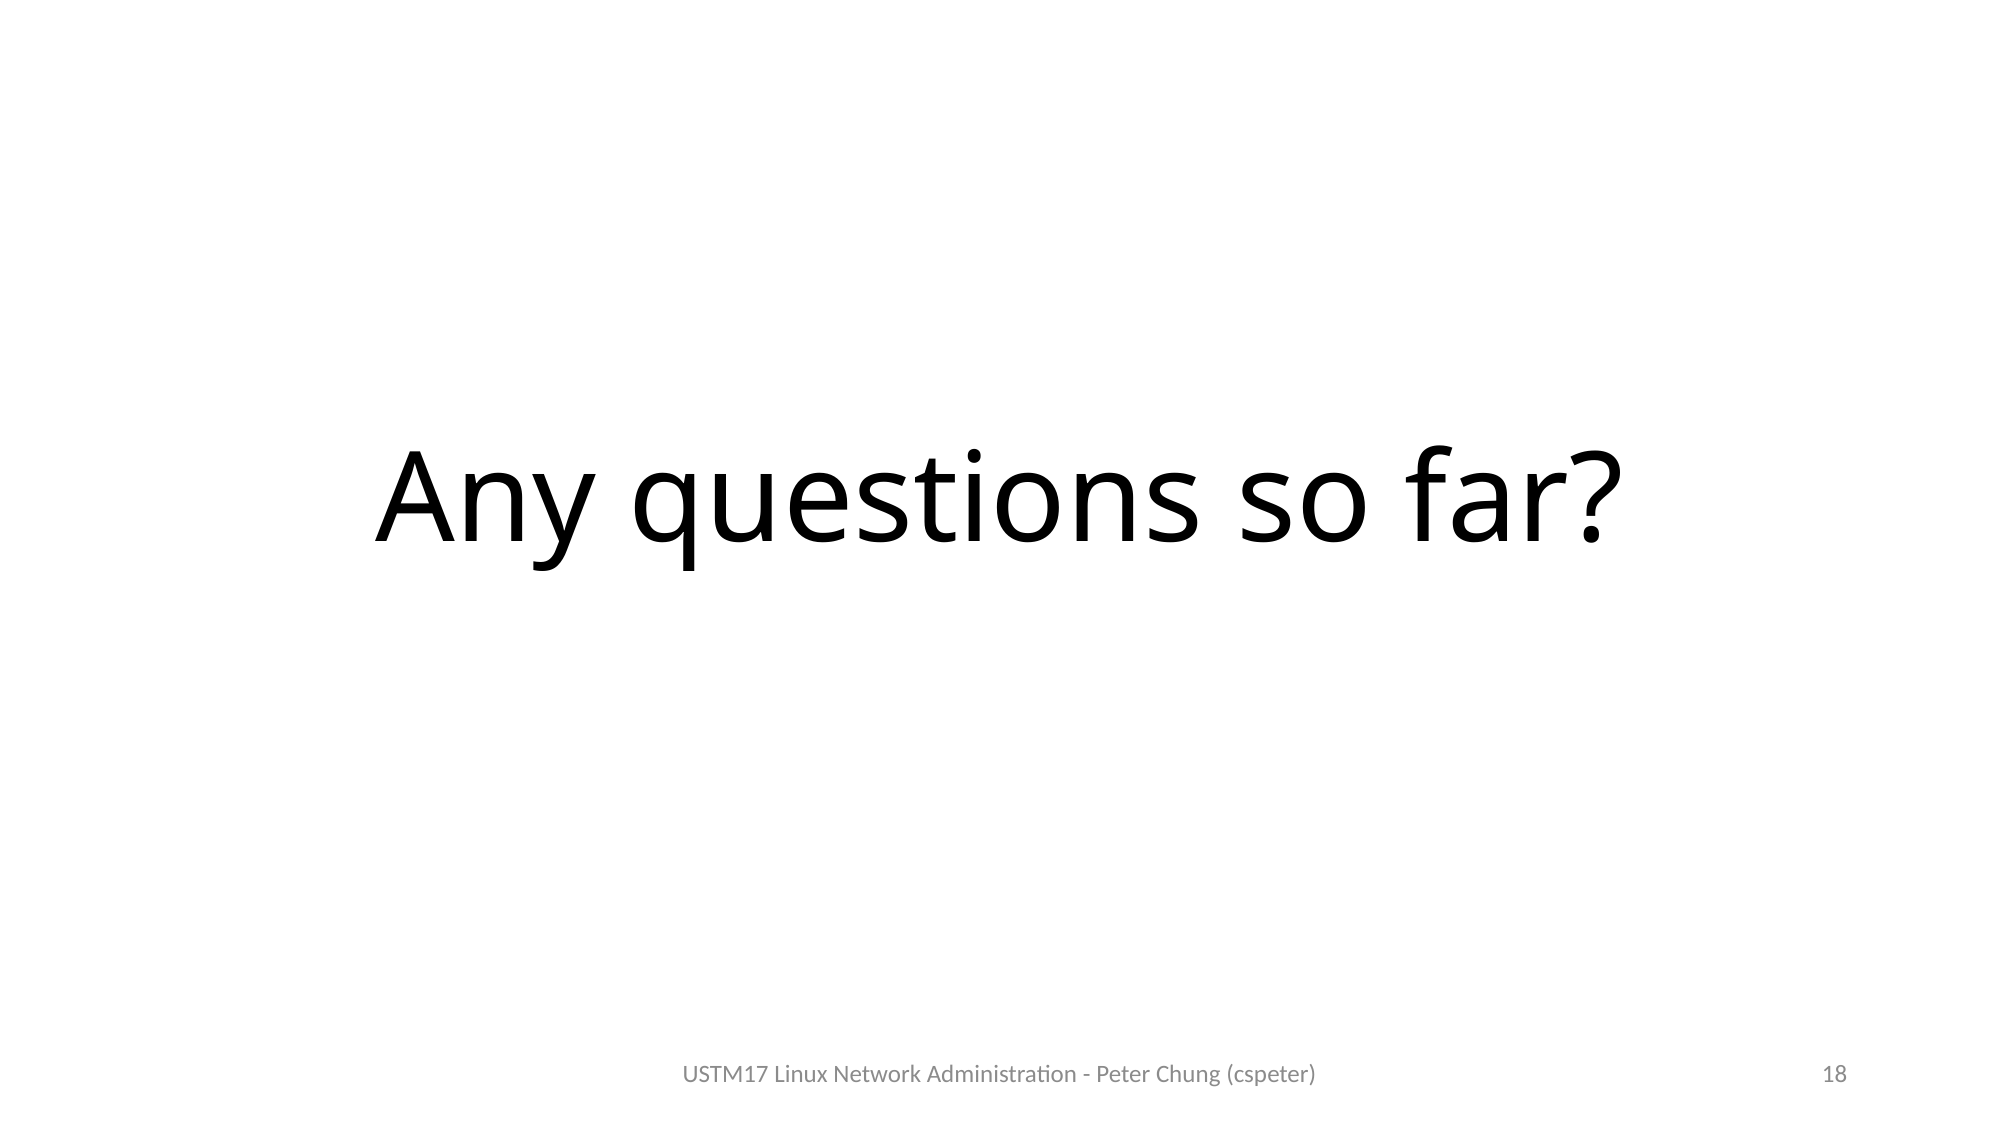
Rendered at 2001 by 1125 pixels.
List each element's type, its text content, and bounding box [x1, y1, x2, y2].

footer USTM17 Linux Network Administration - Peter Chung (cspeter) [662, 1042, 1338, 1103]
slide_number 18 [1412, 1042, 1863, 1103]
title Any questions so far? [249, 184, 1750, 576]
